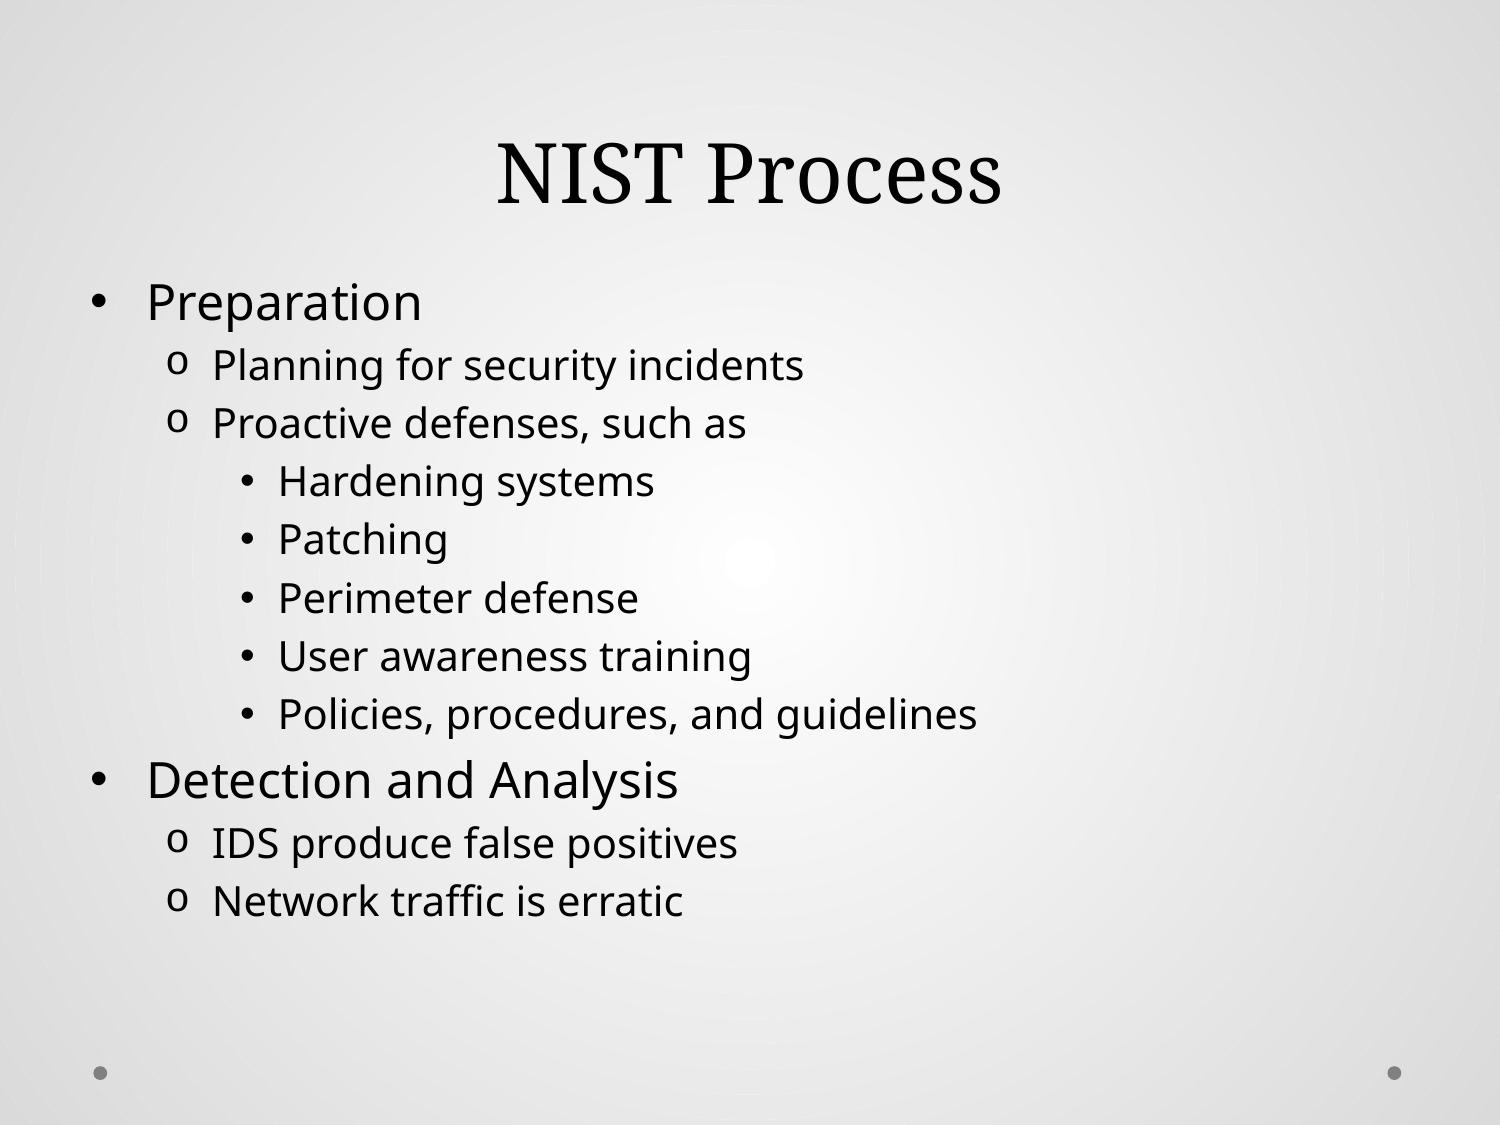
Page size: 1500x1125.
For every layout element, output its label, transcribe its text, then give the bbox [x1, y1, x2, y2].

list Preparation Planning for security incidents Proactive defenses, such as Hardening systems Patching Perimeter defense User awareness training Policies, procedures, and guidelines Detection and Analysis IDS produce false positives Network traffic is erratic [75, 262, 1425, 1005]
title NIST Process [75, 36, 1425, 229]
